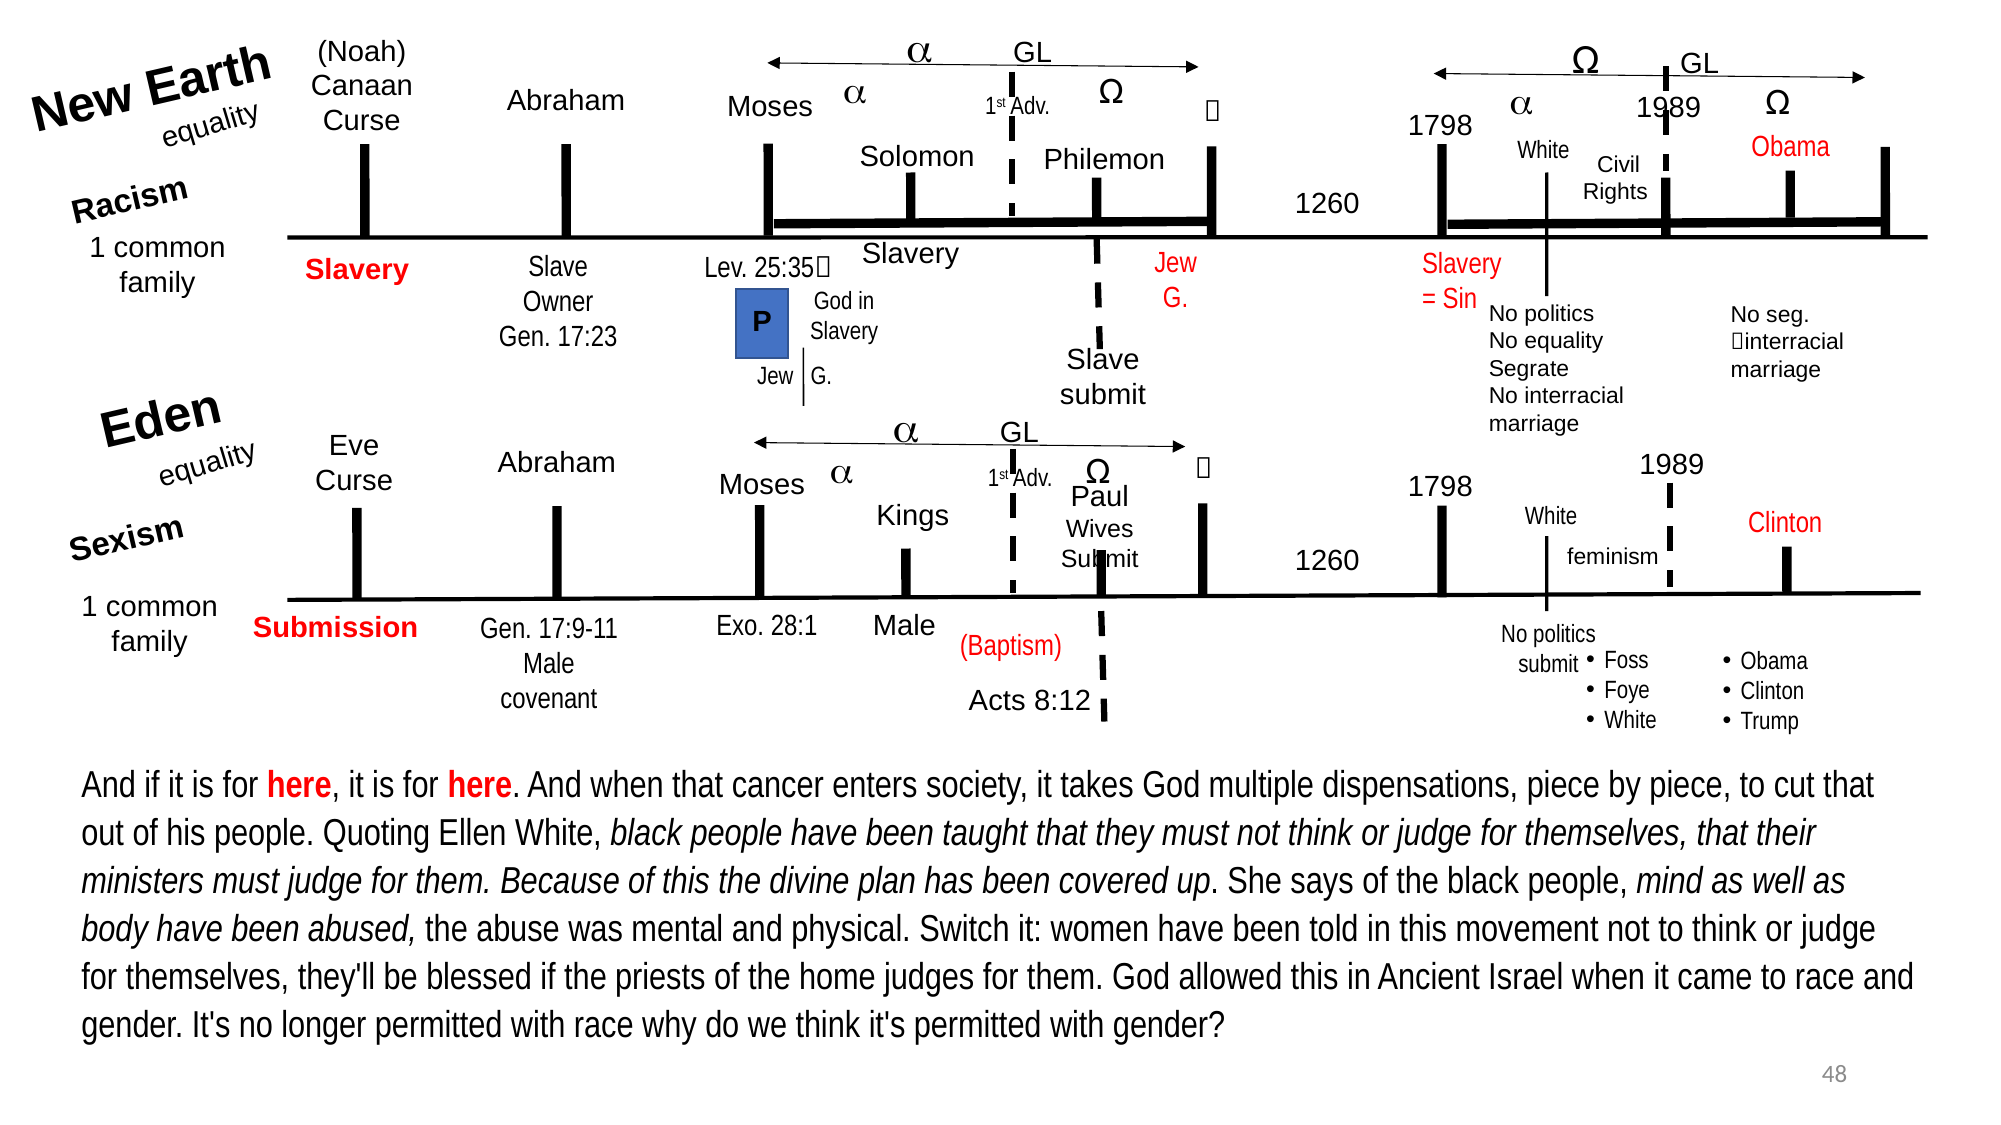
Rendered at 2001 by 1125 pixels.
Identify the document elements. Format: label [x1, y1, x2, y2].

text_box [466, 603, 632, 722]
text_box [695, 15, 1199, 220]
text_box [1186, 86, 1240, 140]
text_box [475, 241, 641, 369]
text_box [1252, 535, 1402, 582]
text_box [1252, 178, 1402, 225]
slide_number [1412, 1053, 1863, 1103]
text_box [291, 244, 423, 317]
text_box [684, 600, 1098, 747]
text_box [1716, 638, 1832, 739]
text_box [1724, 293, 1872, 403]
text_box [66, 748, 1934, 1053]
text_box [0, 14, 1928, 739]
